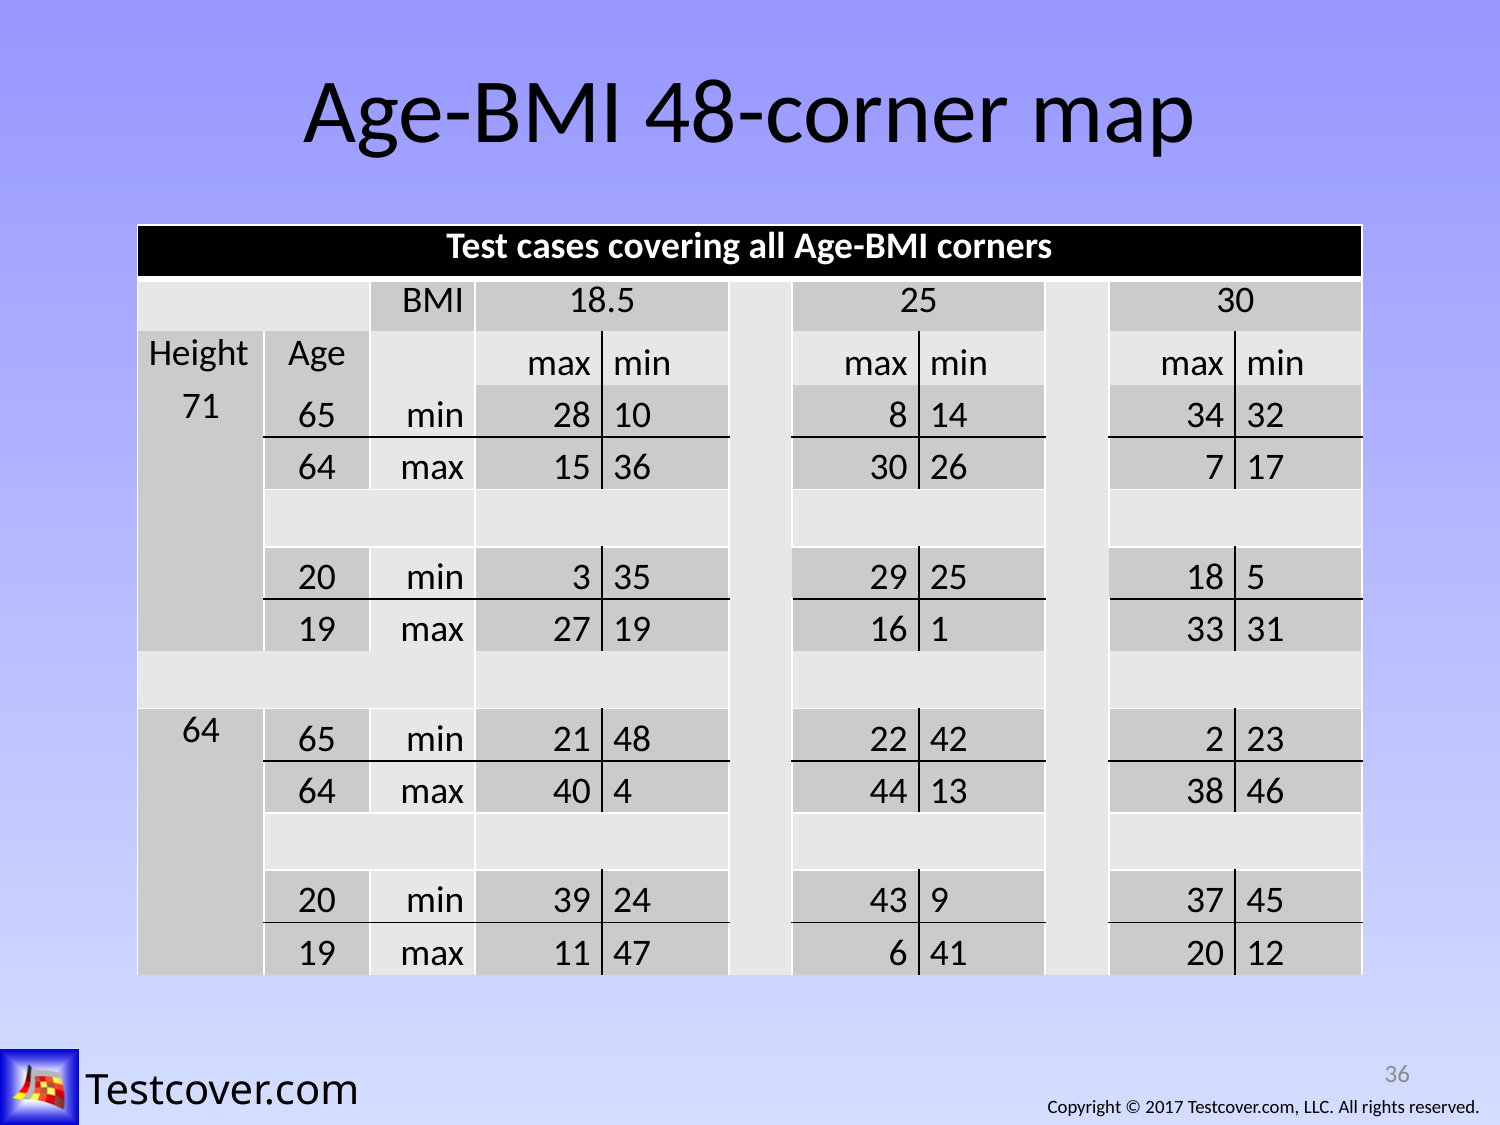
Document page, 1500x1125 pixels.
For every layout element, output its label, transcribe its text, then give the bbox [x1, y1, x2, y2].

table_cell min [371, 385, 474, 436]
table_cell 20 [1110, 923, 1234, 975]
table_cell 17 [1236, 438, 1361, 489]
table_cell max [371, 438, 474, 489]
table_cell 42 [920, 709, 1044, 760]
table_cell 35 [603, 548, 728, 598]
table_cell 46 [1236, 762, 1361, 812]
table_cell 64 [138, 709, 263, 975]
table_cell [265, 814, 474, 869]
table_cell 15 [476, 438, 601, 489]
table_cell 65 [265, 385, 369, 436]
table_cell 71 [138, 385, 263, 651]
table_header Test cases covering all Age-BMI corners [138, 226, 1361, 276]
table_cell 37 [1110, 871, 1234, 922]
table_cell 40 [476, 762, 601, 812]
table_cell 22 [793, 709, 918, 760]
table_cell 3 [476, 548, 601, 598]
table_cell 34 [1110, 385, 1234, 436]
table_cell [793, 651, 1044, 708]
table_cell max [793, 331, 918, 385]
table_cell 38 [1110, 762, 1234, 812]
slide_number 36 [1074, 1042, 1425, 1087]
table_cell 36 [603, 438, 728, 489]
table_cell 18 [1109, 548, 1234, 598]
table_cell 45 [1236, 871, 1361, 922]
table_cell 9 [920, 871, 1044, 922]
table_cell [730, 282, 792, 975]
table_cell max [371, 600, 474, 651]
table_cell 4 [603, 762, 728, 812]
table_cell [476, 490, 728, 546]
table_cell 31 [1236, 600, 1361, 651]
text_box Testcover.com [83, 1055, 375, 1121]
table_cell 19 [265, 923, 369, 975]
table_cell 19 [603, 600, 728, 651]
table_cell BMI [371, 282, 474, 331]
table_cell 18.5 [476, 282, 728, 331]
table_cell [1110, 490, 1361, 546]
table_cell min [920, 331, 1044, 385]
table_cell 26 [920, 438, 1044, 489]
table_cell 44 [793, 762, 918, 812]
table_cell 12 [1236, 923, 1361, 975]
table_cell 11 [476, 923, 601, 975]
table_cell [265, 490, 474, 546]
table_cell min [1236, 331, 1361, 385]
table_cell max [371, 762, 474, 812]
table_cell 13 [920, 762, 1044, 812]
table_cell 43 [793, 871, 918, 922]
table_cell 39 [476, 871, 601, 922]
table_cell 8 [793, 385, 918, 436]
table_cell [476, 814, 728, 869]
table_cell 27 [476, 600, 601, 651]
table_cell Age [265, 331, 369, 385]
title Age-BMI 48-corner map [75, 12, 1425, 200]
table_cell 64 [265, 762, 369, 812]
table_cell [1110, 651, 1361, 708]
table_cell Height [138, 331, 263, 385]
table_cell 24 [603, 871, 728, 922]
table_cell max [476, 331, 601, 385]
table_cell 14 [920, 385, 1044, 436]
table_cell min [603, 331, 728, 385]
table_cell [793, 814, 1044, 869]
table_cell 30 [793, 438, 918, 489]
table_cell max [1110, 331, 1234, 385]
table_cell 16 [793, 600, 918, 651]
table_cell 23 [1236, 709, 1361, 760]
table_cell [138, 651, 474, 708]
table_cell 20 [265, 548, 369, 598]
table_cell 20 [265, 871, 369, 922]
table_cell [476, 651, 728, 708]
table_cell 41 [920, 923, 1044, 975]
table_cell 25 [793, 282, 1044, 331]
table_cell min [371, 871, 474, 922]
table_cell [1046, 282, 1109, 975]
table_cell [138, 282, 369, 331]
table_cell 29 [792, 548, 918, 598]
table_cell 28 [476, 385, 601, 436]
table_cell 30 [1110, 282, 1361, 331]
table_cell 10 [603, 385, 728, 436]
table_cell min [371, 709, 474, 760]
table_cell max [371, 923, 474, 975]
table_cell 25 [920, 548, 1044, 598]
table_cell [371, 331, 474, 385]
table_cell 7 [1110, 438, 1234, 489]
table_cell 6 [793, 923, 918, 975]
table_cell [793, 490, 1044, 546]
table_cell 19 [265, 600, 369, 651]
table_cell 1 [920, 600, 1044, 651]
table_cell 32 [1236, 385, 1361, 436]
table_cell [1110, 814, 1361, 869]
table_cell min [371, 548, 474, 598]
table_cell 5 [1236, 548, 1361, 598]
table_cell 33 [1110, 600, 1234, 651]
table_cell 47 [603, 923, 728, 975]
table_cell 48 [603, 709, 728, 760]
table_cell 64 [265, 438, 369, 489]
text_box Copyright © 2017 Testcover.com, LLC. All rights reserved. [1032, 1087, 1495, 1125]
table_cell 65 [265, 709, 369, 760]
table_cell 2 [1110, 709, 1234, 760]
picture [0, 1049, 80, 1125]
table_cell 21 [476, 709, 601, 760]
